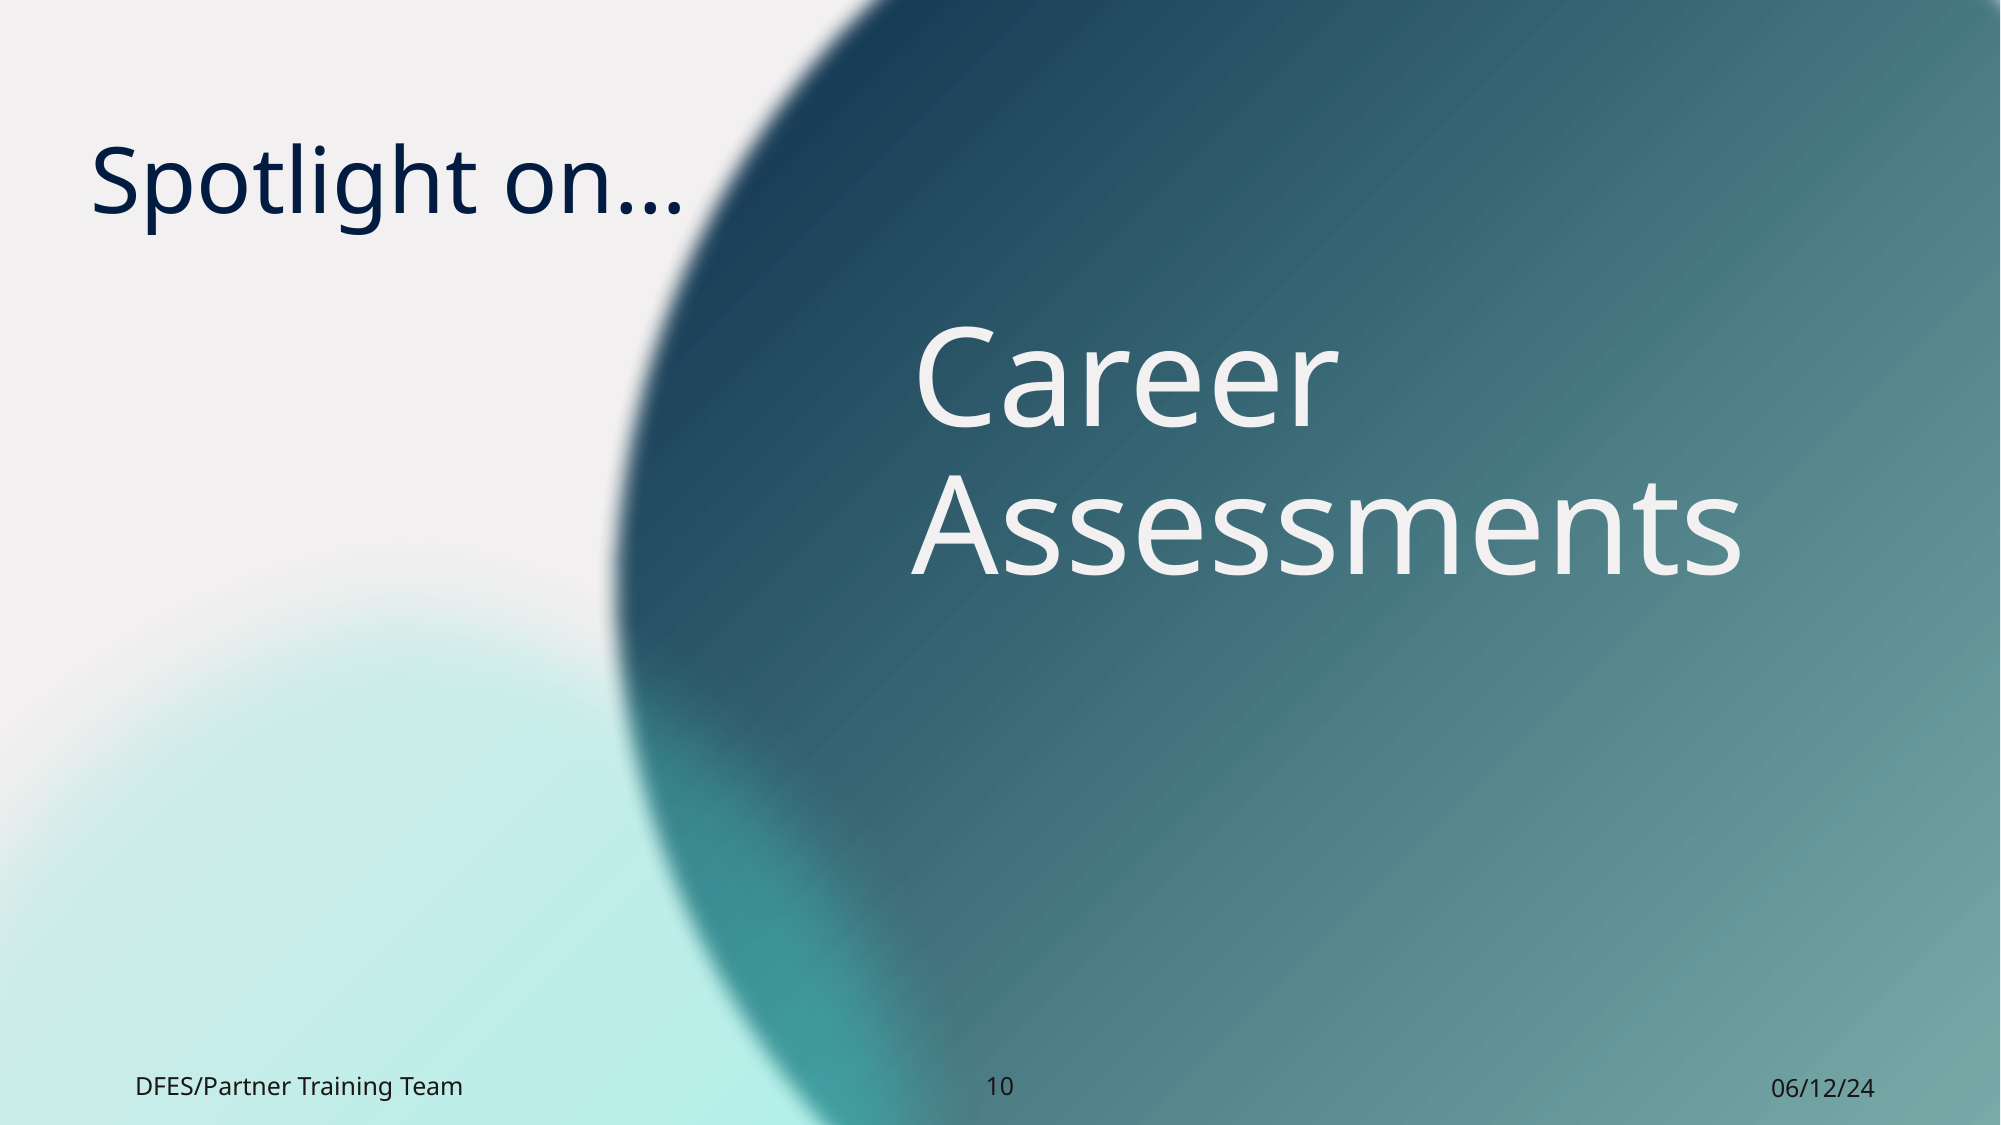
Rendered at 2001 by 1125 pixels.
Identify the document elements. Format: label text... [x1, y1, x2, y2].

title Spotlight on… [75, 75, 757, 293]
list Career Assessments [896, 299, 1937, 1006]
slide_number 10 [774, 1057, 1225, 1118]
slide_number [1515, 1057, 1890, 1118]
footer DFES/Partner Training Team [120, 1057, 716, 1118]
